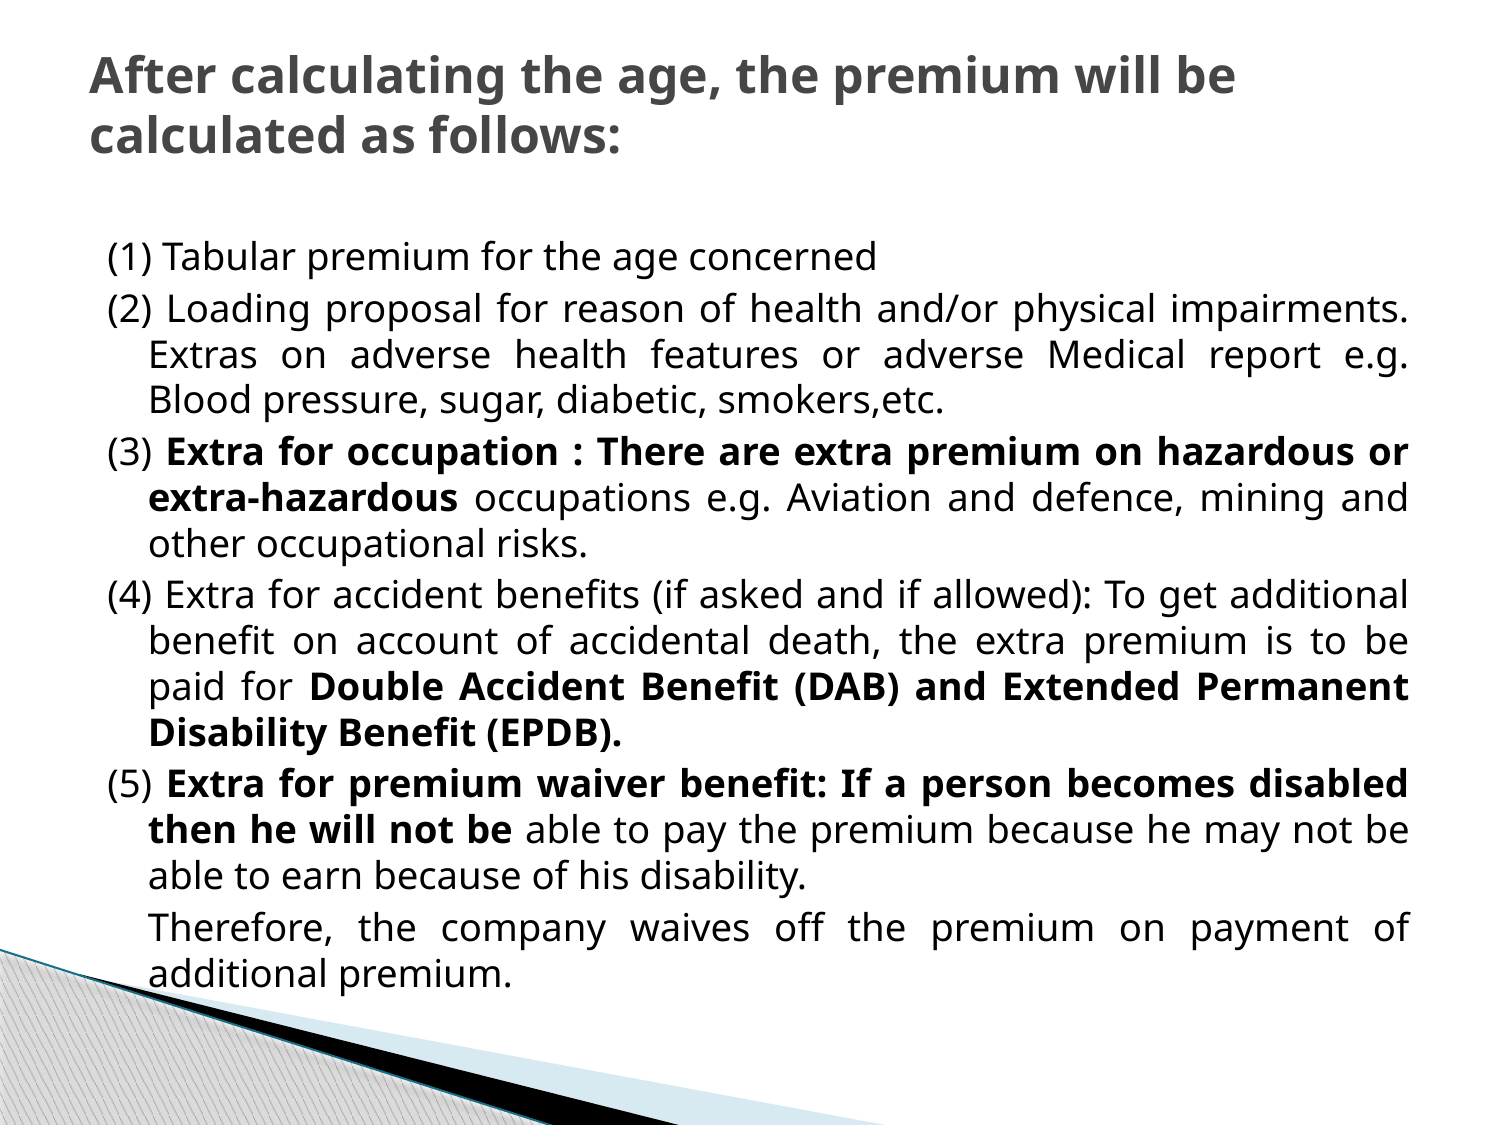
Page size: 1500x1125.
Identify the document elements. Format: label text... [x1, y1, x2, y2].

list (1) Tabular premium for the age concerned (2) Loading proposal for reason of health and/or physical impairments. Extras on adverse health features or adverse Medical report e.g. Blood pressure, sugar, diabetic, smokers,etc. (3) Extra for occupation : There are extra premium on hazardous or extra-hazardous occupations e.g. Aviation and defence, mining and other occupational risks. (4) Extra for accident benefits (if asked and if allowed): To get additional benefit on account of accidental death, the extra premium is to be paid for Double Accident Benefit (DAB) and Extended Permanent Disability Benefit (EPDB). (5) Extra for premium waiver benefit: If a person becomes disabled then he will not be able to pay the premium because he may not be able to earn because of his disability. Therefore, the company waives off the premium on payment of additional premium. [75, 224, 1425, 1005]
title After calculating the age, the premium will be calculated as follows: [75, 45, 1425, 163]
